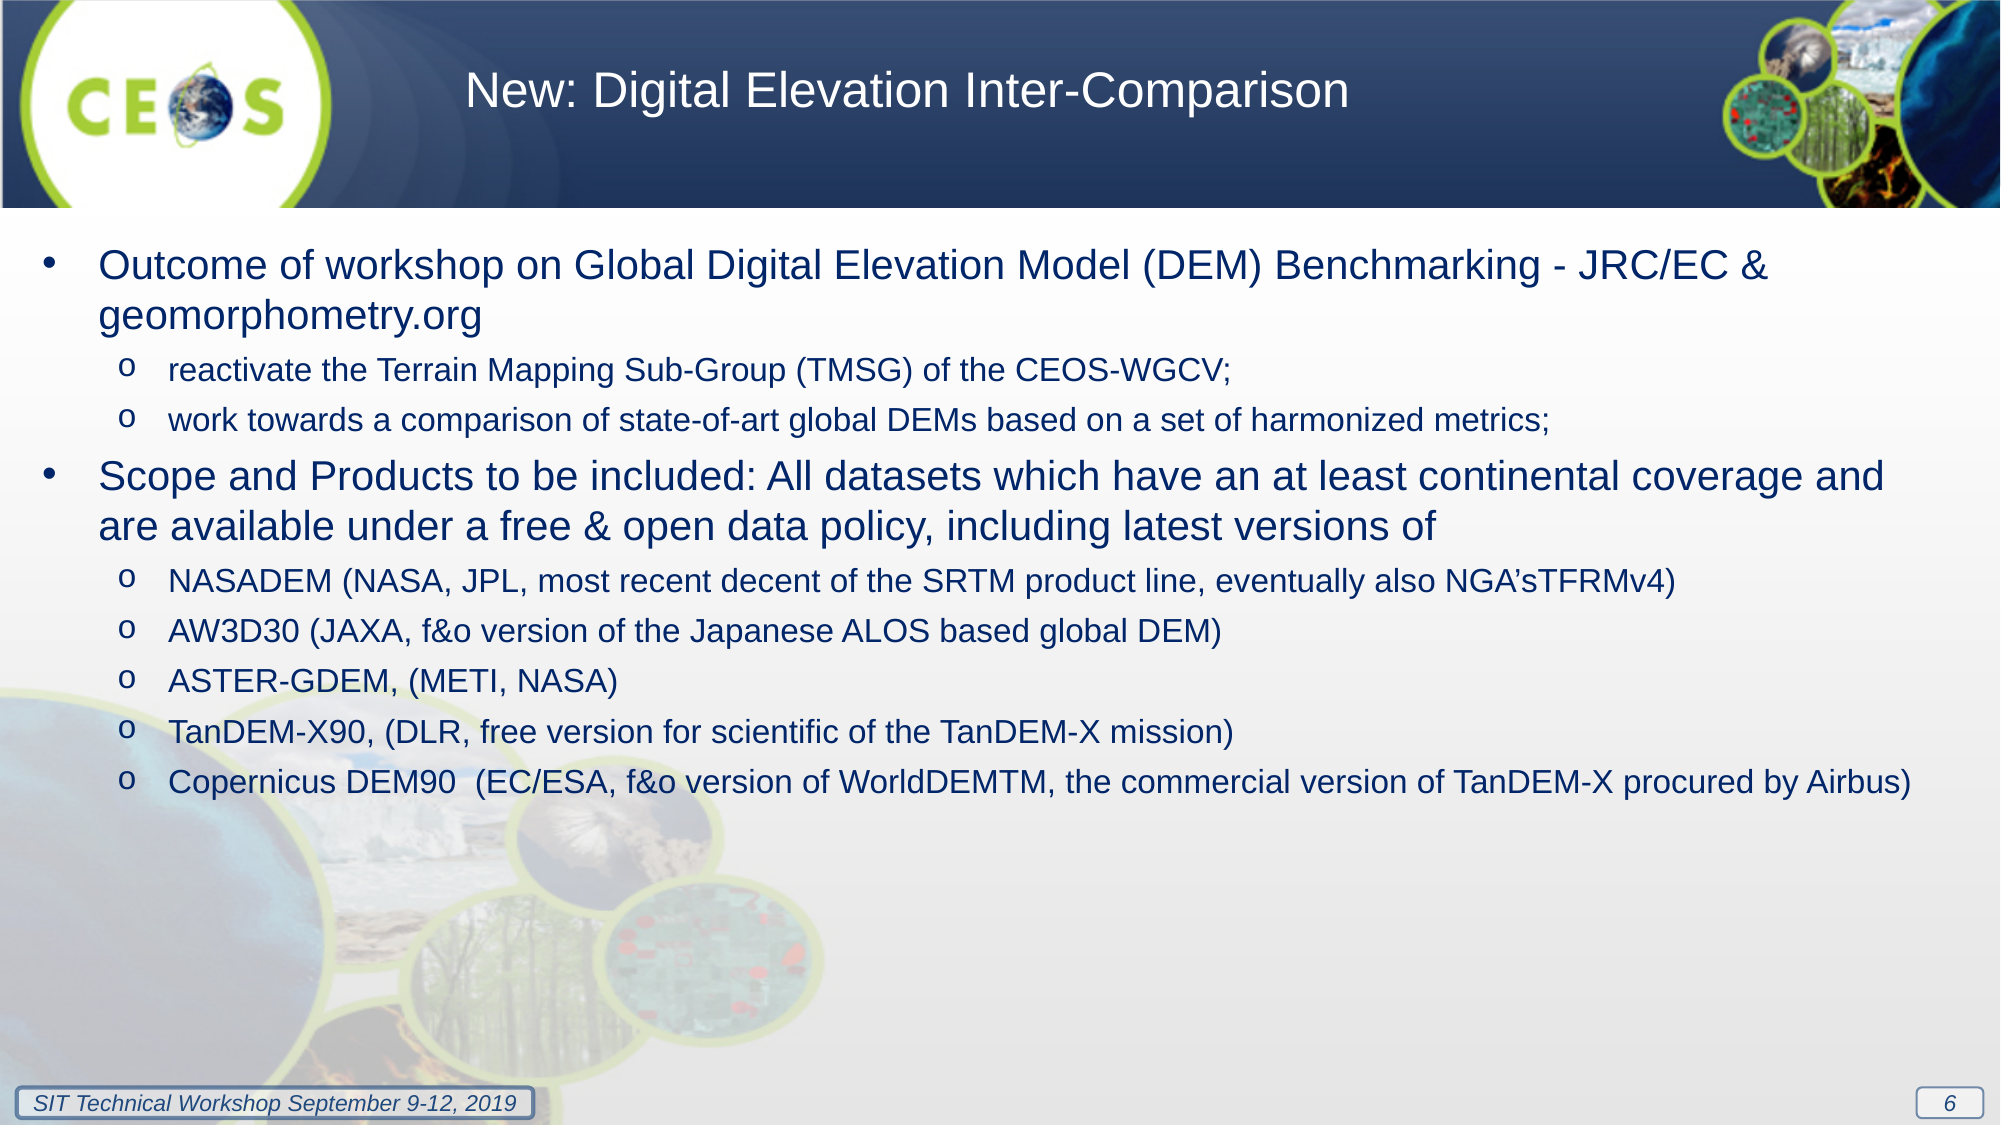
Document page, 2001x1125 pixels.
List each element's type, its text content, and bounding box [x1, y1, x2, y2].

list New: Digital Elevation Inter-Comparison [450, 50, 1534, 138]
slide_number 6 [1915, 1086, 1985, 1120]
picture [0, 0, 2001, 1125]
list Outcome of workshop on Global Digital Elevation Model (DEM) Benchmarking - JRC/EC & geomorphometry.org reactivate the Terrain Mapping Sub-Group (TMSG) of the CEOS-WGCV; work towards a comparison of state-of-art global DEMs based on a set of harmonized metrics; Scope and Products to be included: All datasets which have an at least continental coverage and are available under a free & open data policy, including latest versions of NASADEM (NASA, JPL, most recent decent of the SRTM product line, eventually also NGA’sTFRMv4) AW3D30 (JAXA, f&o version of the Japanese ALOS based global DEM) ASTER-GDEM, (METI, NASA) TanDEM-X90, (DLR, free version for scientific of the TanDEM-X mission) Copernicus DEM90 (EC/ESA, f&o version of WorldDEMTM, the commercial version of TanDEM-X procured by Airbus) [27, 230, 1971, 1068]
